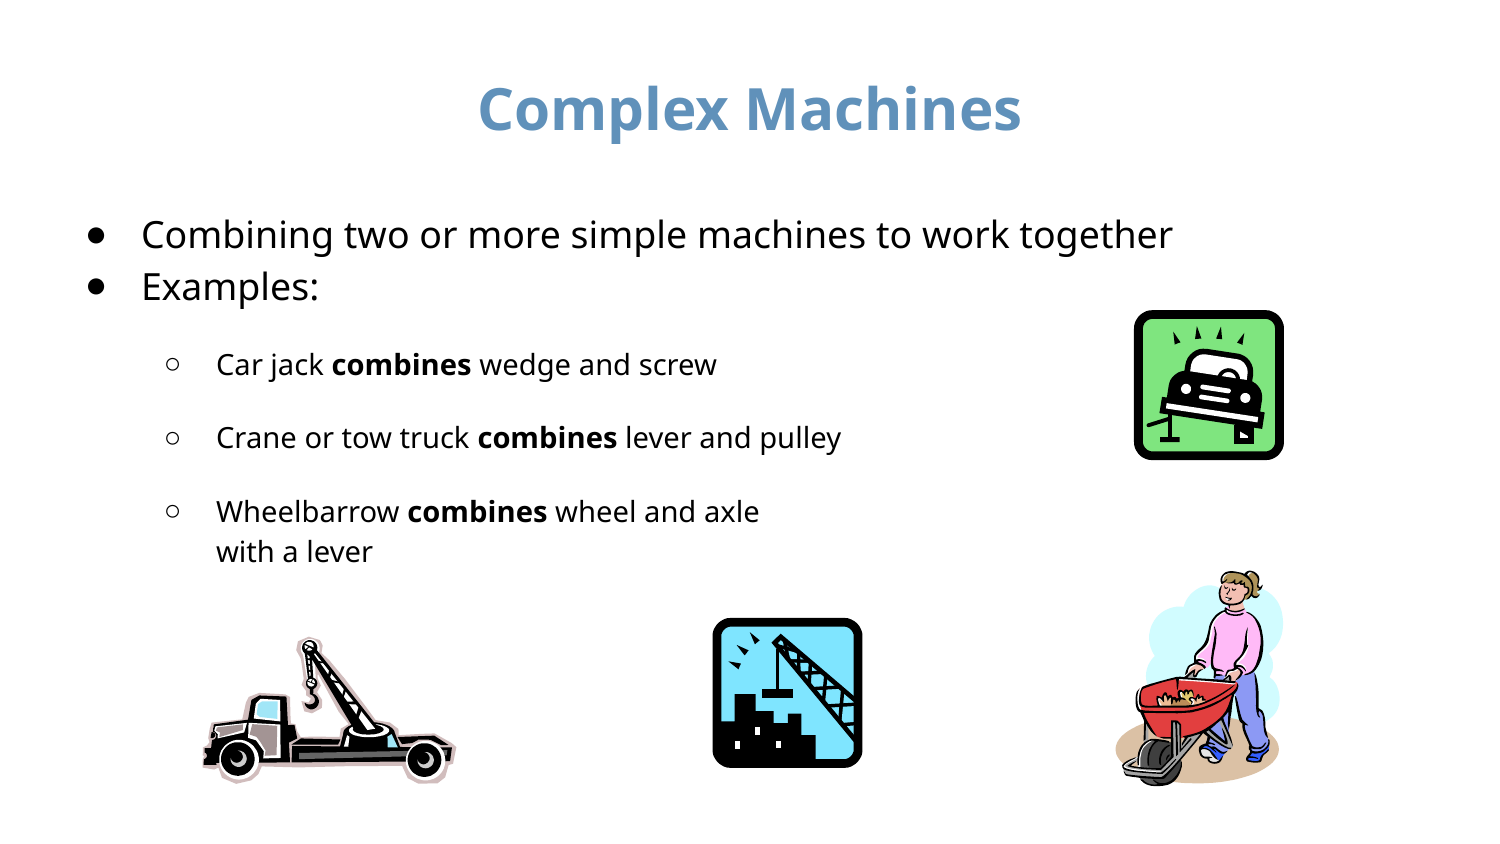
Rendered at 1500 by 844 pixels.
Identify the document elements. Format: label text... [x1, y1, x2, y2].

picture [1133, 309, 1285, 461]
list Combining two or more simple machines to work together Examples: Car jack combines wedge and screw Crane or tow truck combines lever and pulley Wheelbarrow combines wheel and axle with a lever [51, 189, 1449, 750]
title Complex Machines [51, 56, 1449, 151]
picture [1115, 570, 1285, 787]
picture [202, 633, 460, 788]
picture [712, 617, 863, 769]
